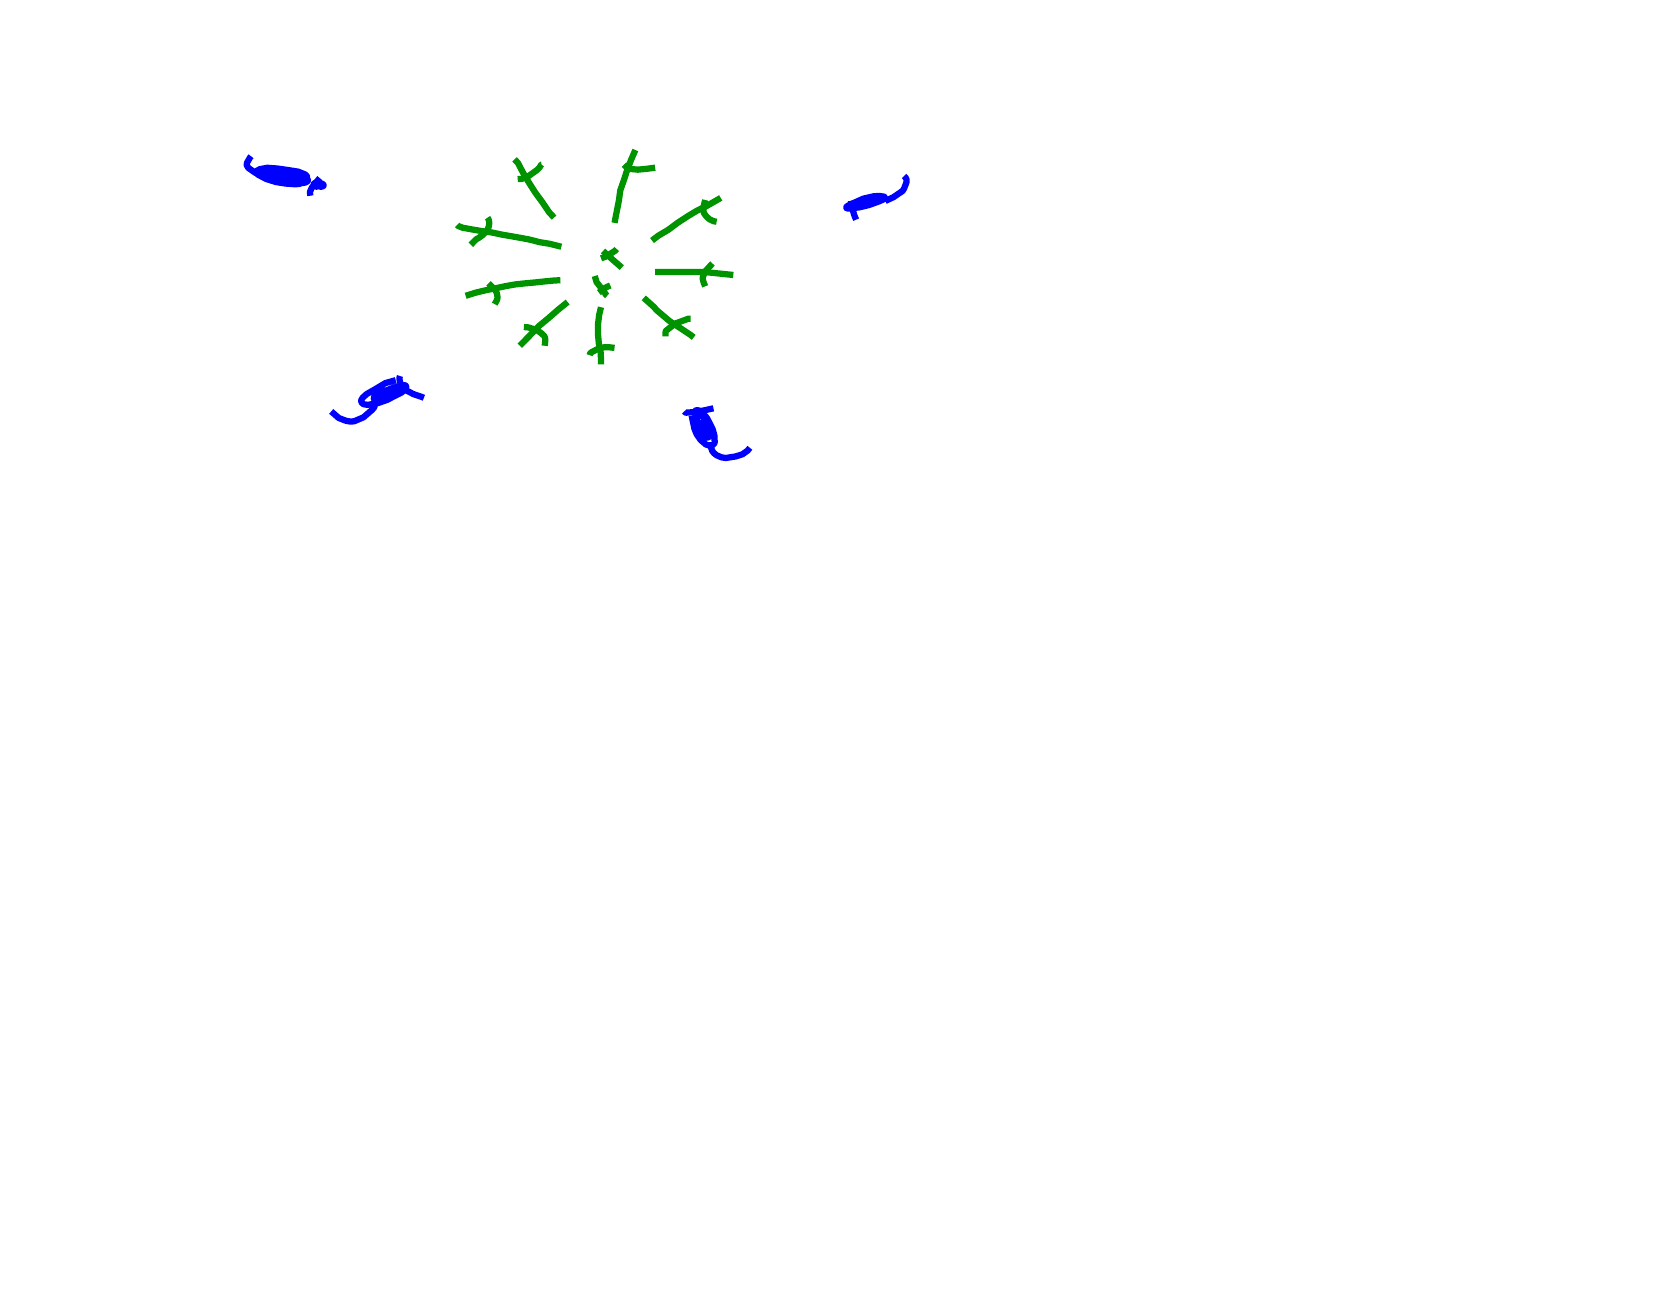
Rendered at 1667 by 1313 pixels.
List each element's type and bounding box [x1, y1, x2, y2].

text_box [684, 408, 751, 459]
text_box [850, 175, 907, 221]
text_box [330, 375, 425, 422]
text_box [456, 149, 734, 365]
text_box [246, 155, 324, 196]
